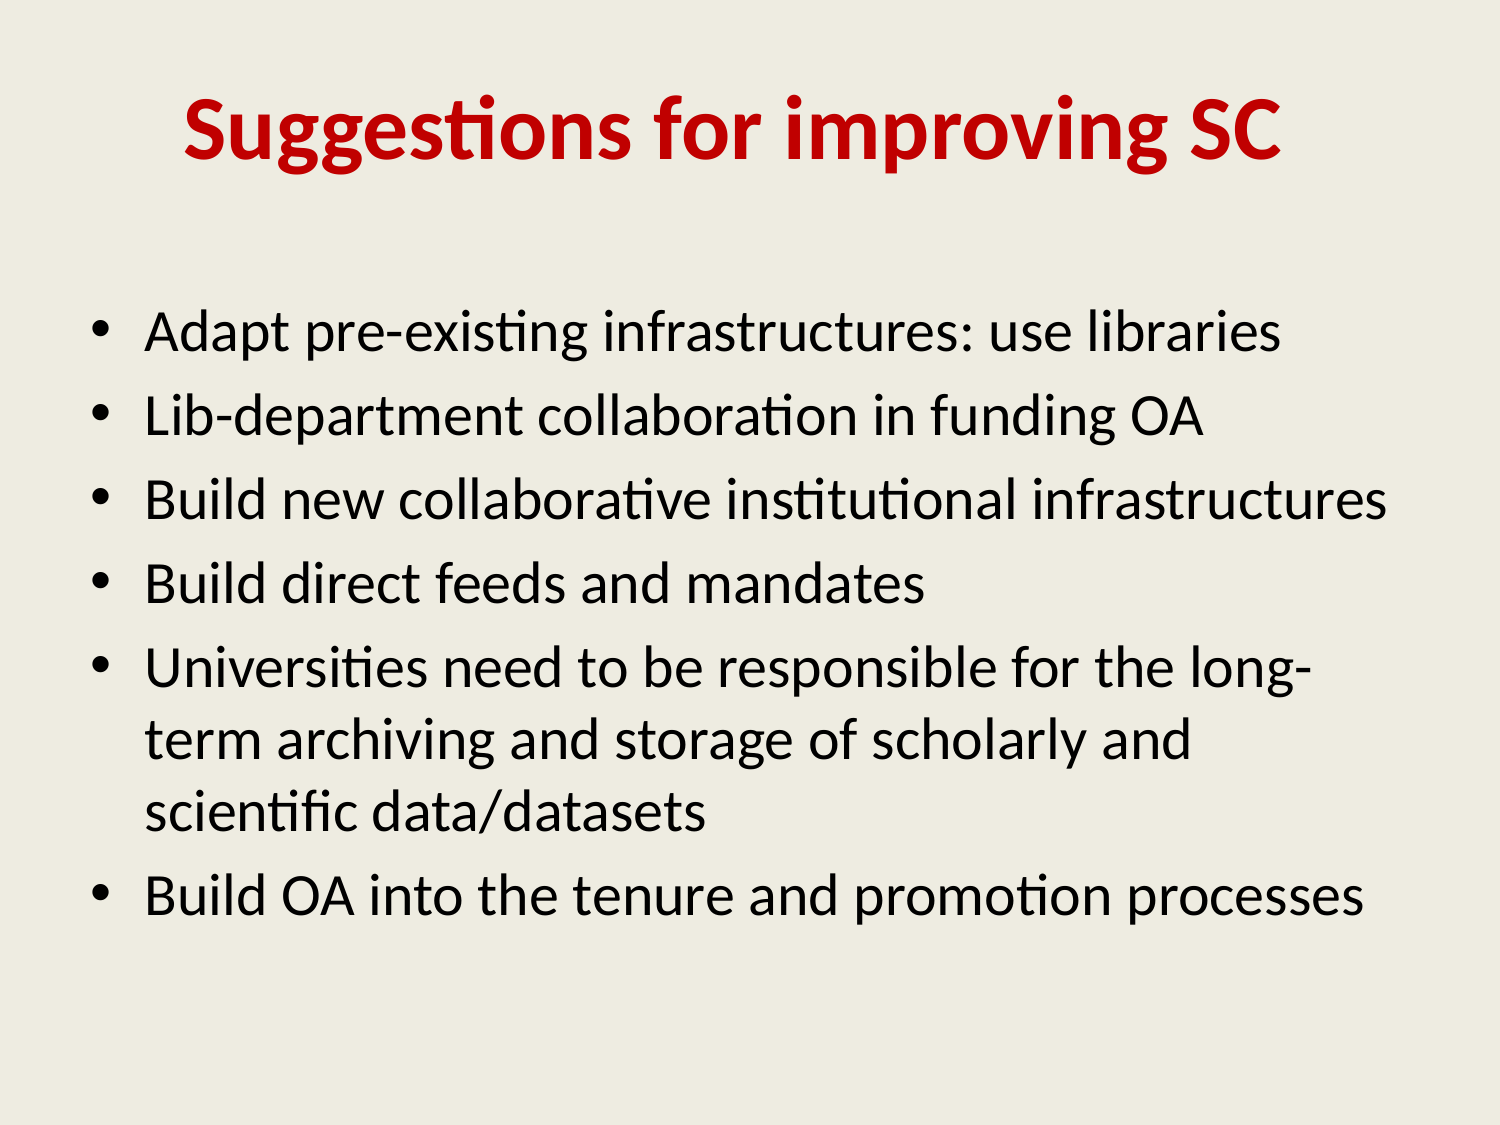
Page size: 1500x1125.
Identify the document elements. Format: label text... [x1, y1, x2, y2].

list Adapt pre-existing infrastructures: use libraries Lib-department collaboration in funding OA Build new collaborative institutional infrastructures Build direct feeds and mandates Universities need to be responsible for the long-term archiving and storage of scholarly and scientific data/datasets Build OA into the tenure and promotion processes [75, 200, 1425, 1005]
title Suggestions for improving SC [62, 45, 1425, 200]
